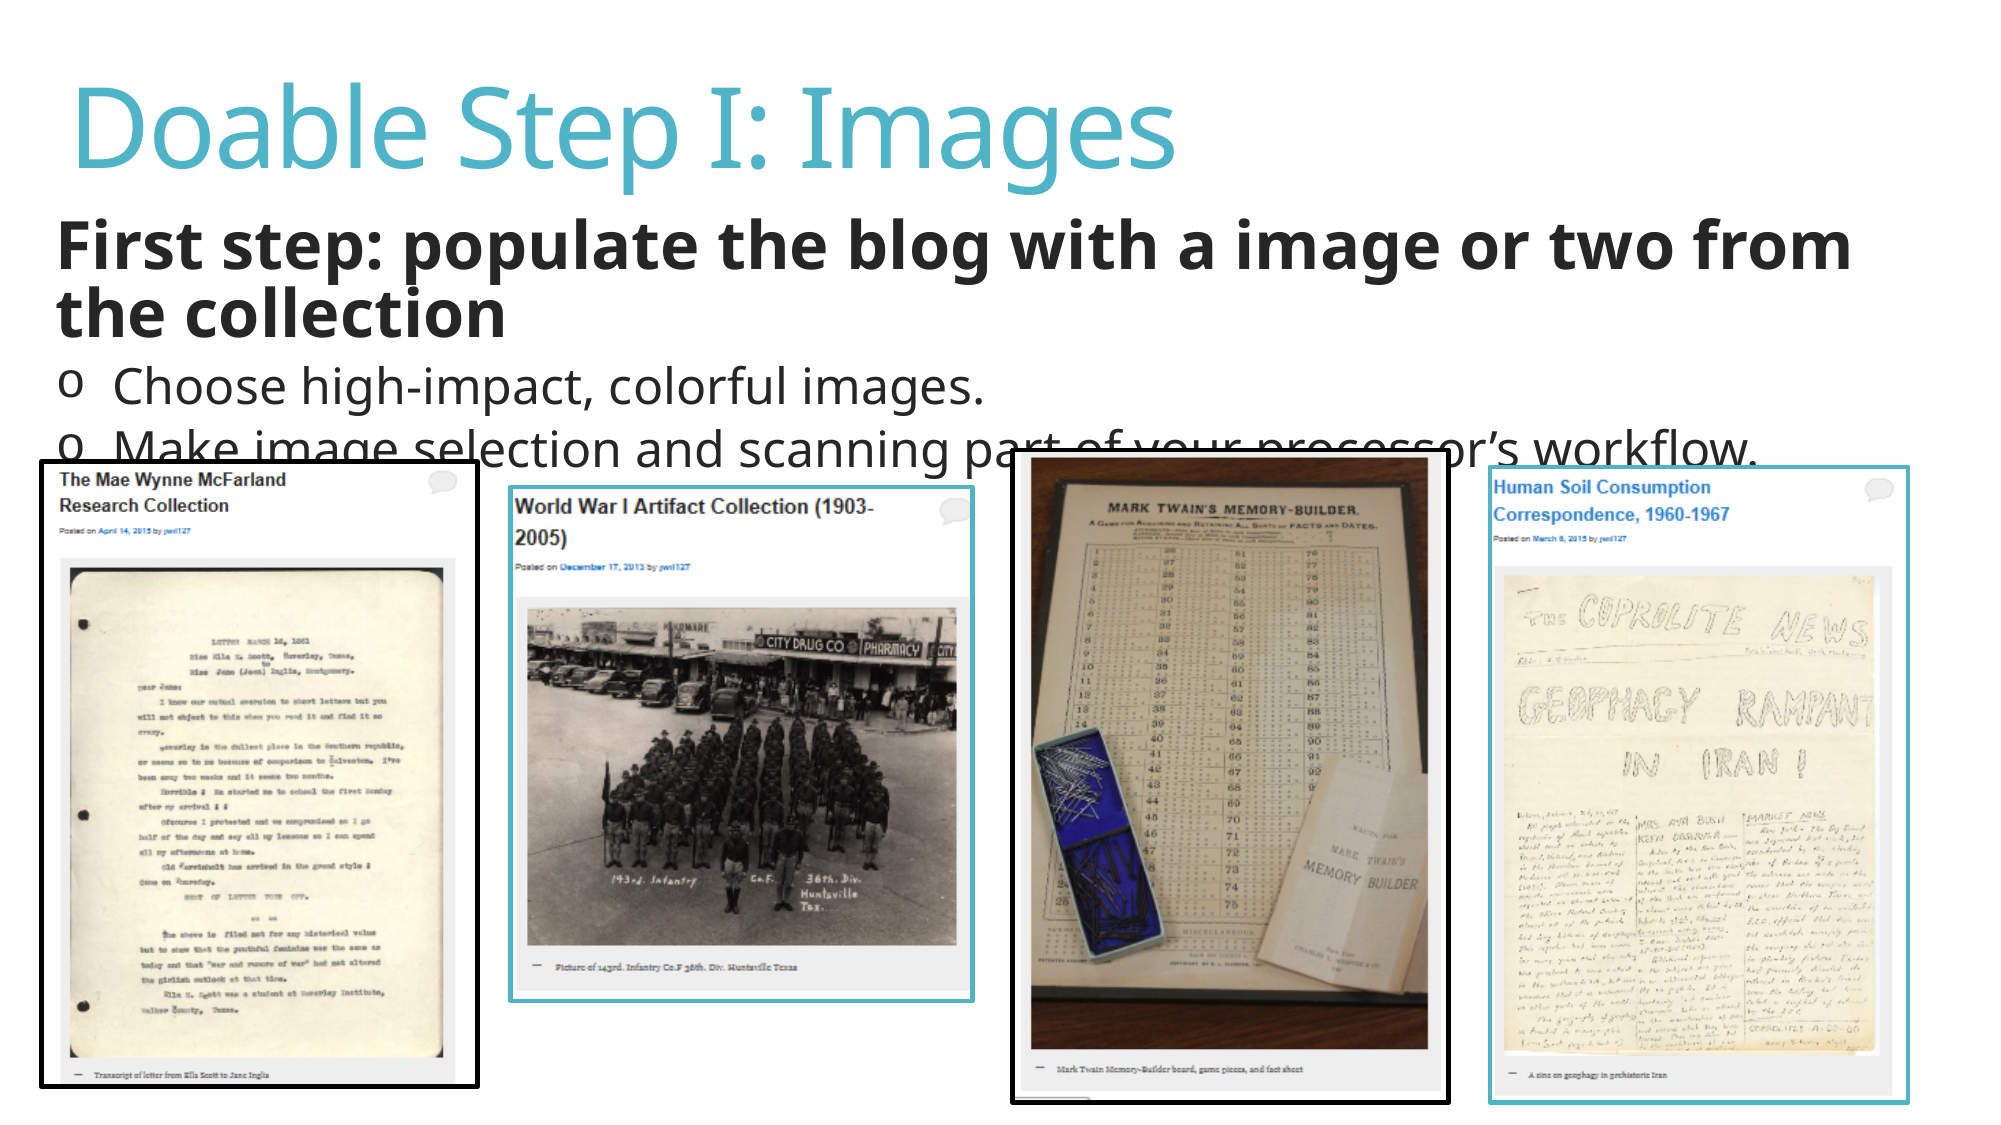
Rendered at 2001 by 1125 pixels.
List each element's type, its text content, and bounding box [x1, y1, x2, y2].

picture [512, 489, 971, 999]
picture [43, 463, 476, 1085]
picture [1491, 468, 1906, 1101]
title Doable Step I: Images [53, 59, 1863, 207]
picture [1014, 451, 1447, 1101]
list First step: populate the blog with a image or two from the collection Choose high-impact, colorful images. Make image selection and scanning part of your processor’s workflow. [40, 207, 1952, 1014]
